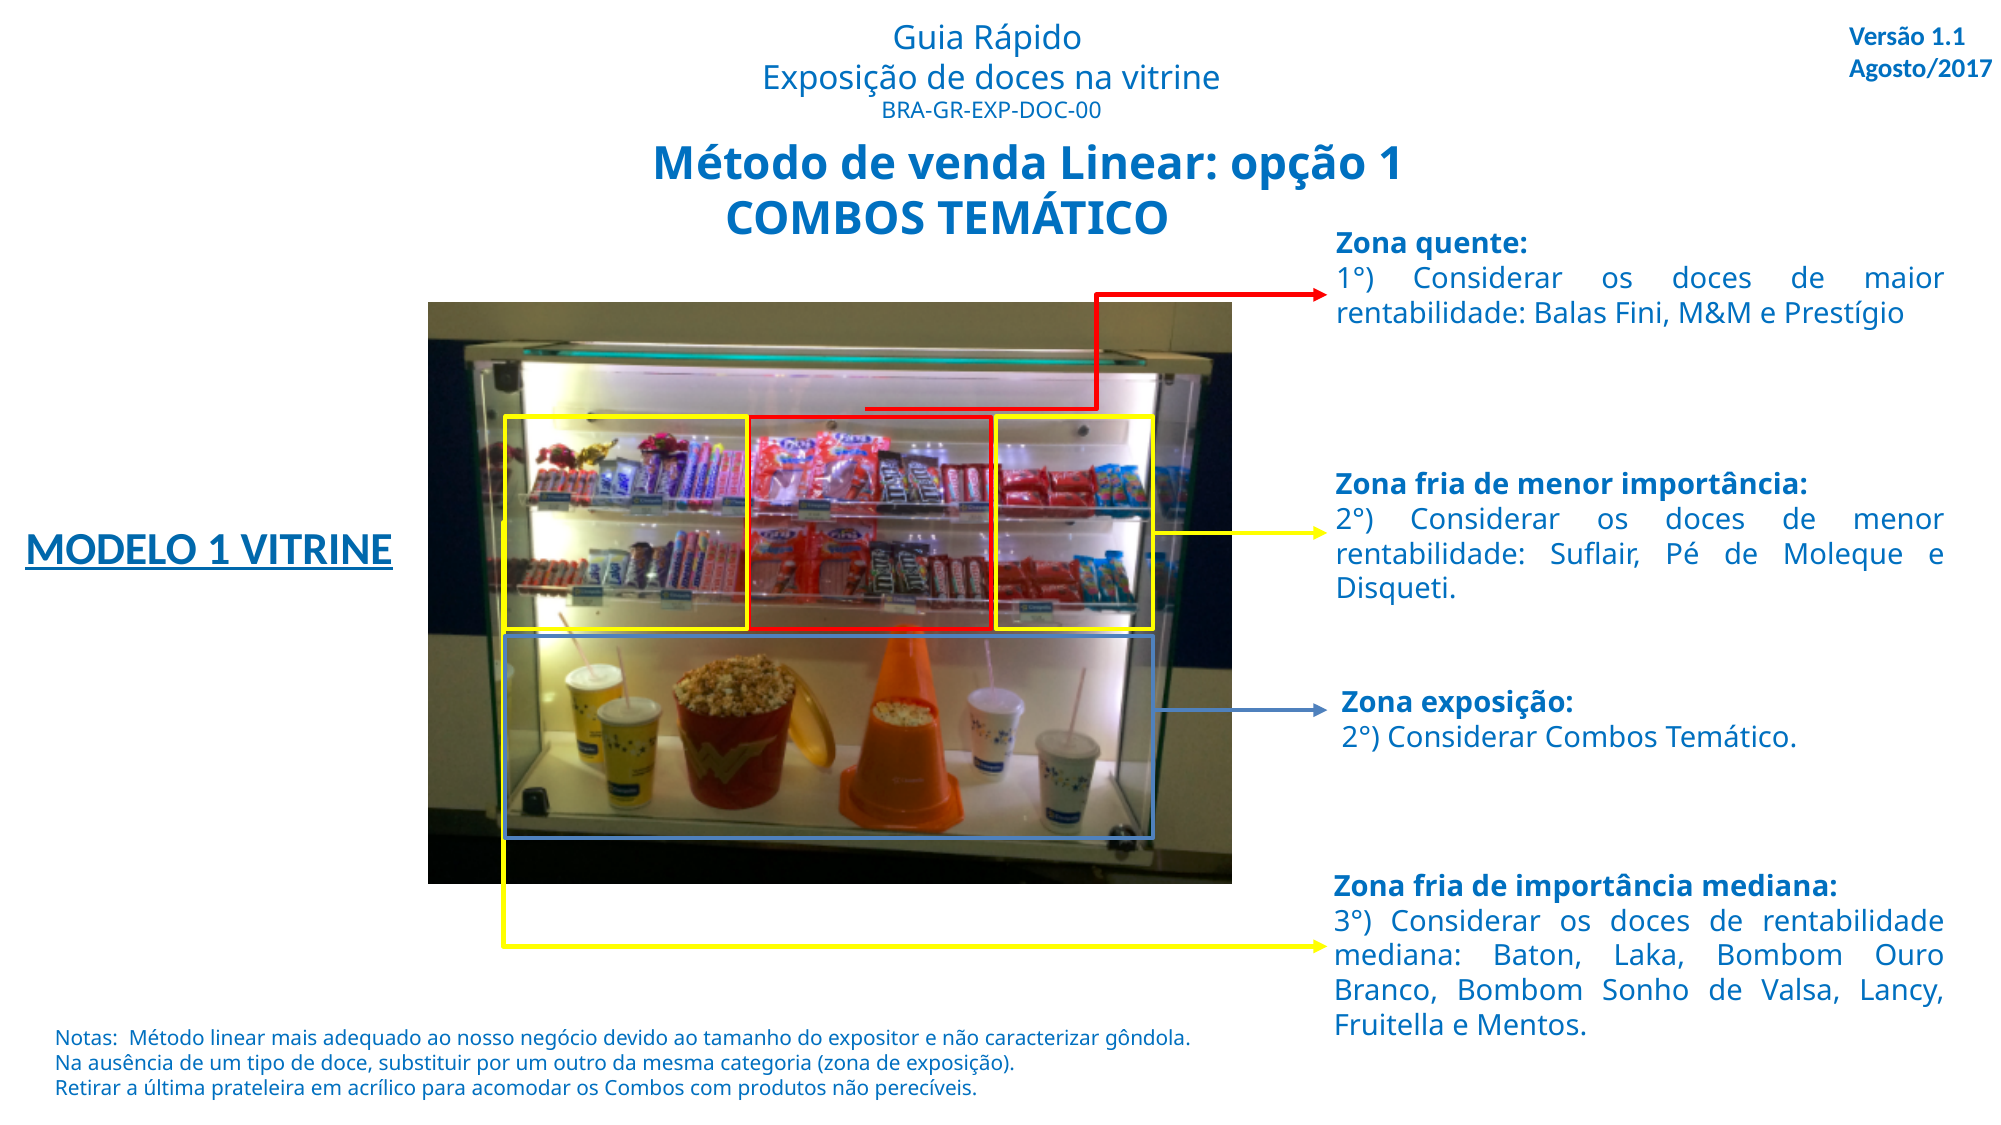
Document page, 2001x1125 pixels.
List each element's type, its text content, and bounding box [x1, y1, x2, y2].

text_box MODELO 1 VITRINE [10, 511, 127, 582]
text_box Notas: Método linear mais adequado ao nosso negócio devido ao tamanho do expositor e não caracterizar gôndola. Na ausência de um tipo de doce, substituir por um outro da mesma categoria (zona de exposição). Retirar a última prateleira em acrílico para acomodar os Combos com produtos não perecíveis. [40, 1017, 1254, 1108]
text_box Zona fria de importância mediana: 3°) Considerar os doces de rentabilidade mediana: Baton, Laka, Bombom Ouro Branco, Bombom Sonho de Valsa, Lancy, Fruitella e Mentos. [1687, 859, 1960, 1049]
picture [2, 0, 1684, 1075]
text_box Zona exposição: 2°) Considerar Combos Temático. [1687, 675, 1966, 761]
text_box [505, 522, 1328, 947]
text_box Versão 1.1 Agosto/2017 [1834, 10, 2000, 91]
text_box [864, 294, 1328, 410]
text_box Zona quente: 1°) Considerar os doces de maior rentabilidade: Balas Fini, M&M e Prestígio [1687, 217, 1960, 337]
text_box Zona fria de menor importância: 2°) Considerar os doces de menor rentabilidade: Suflair, Pé de Moleque e Disqueti. [1687, 457, 1960, 613]
